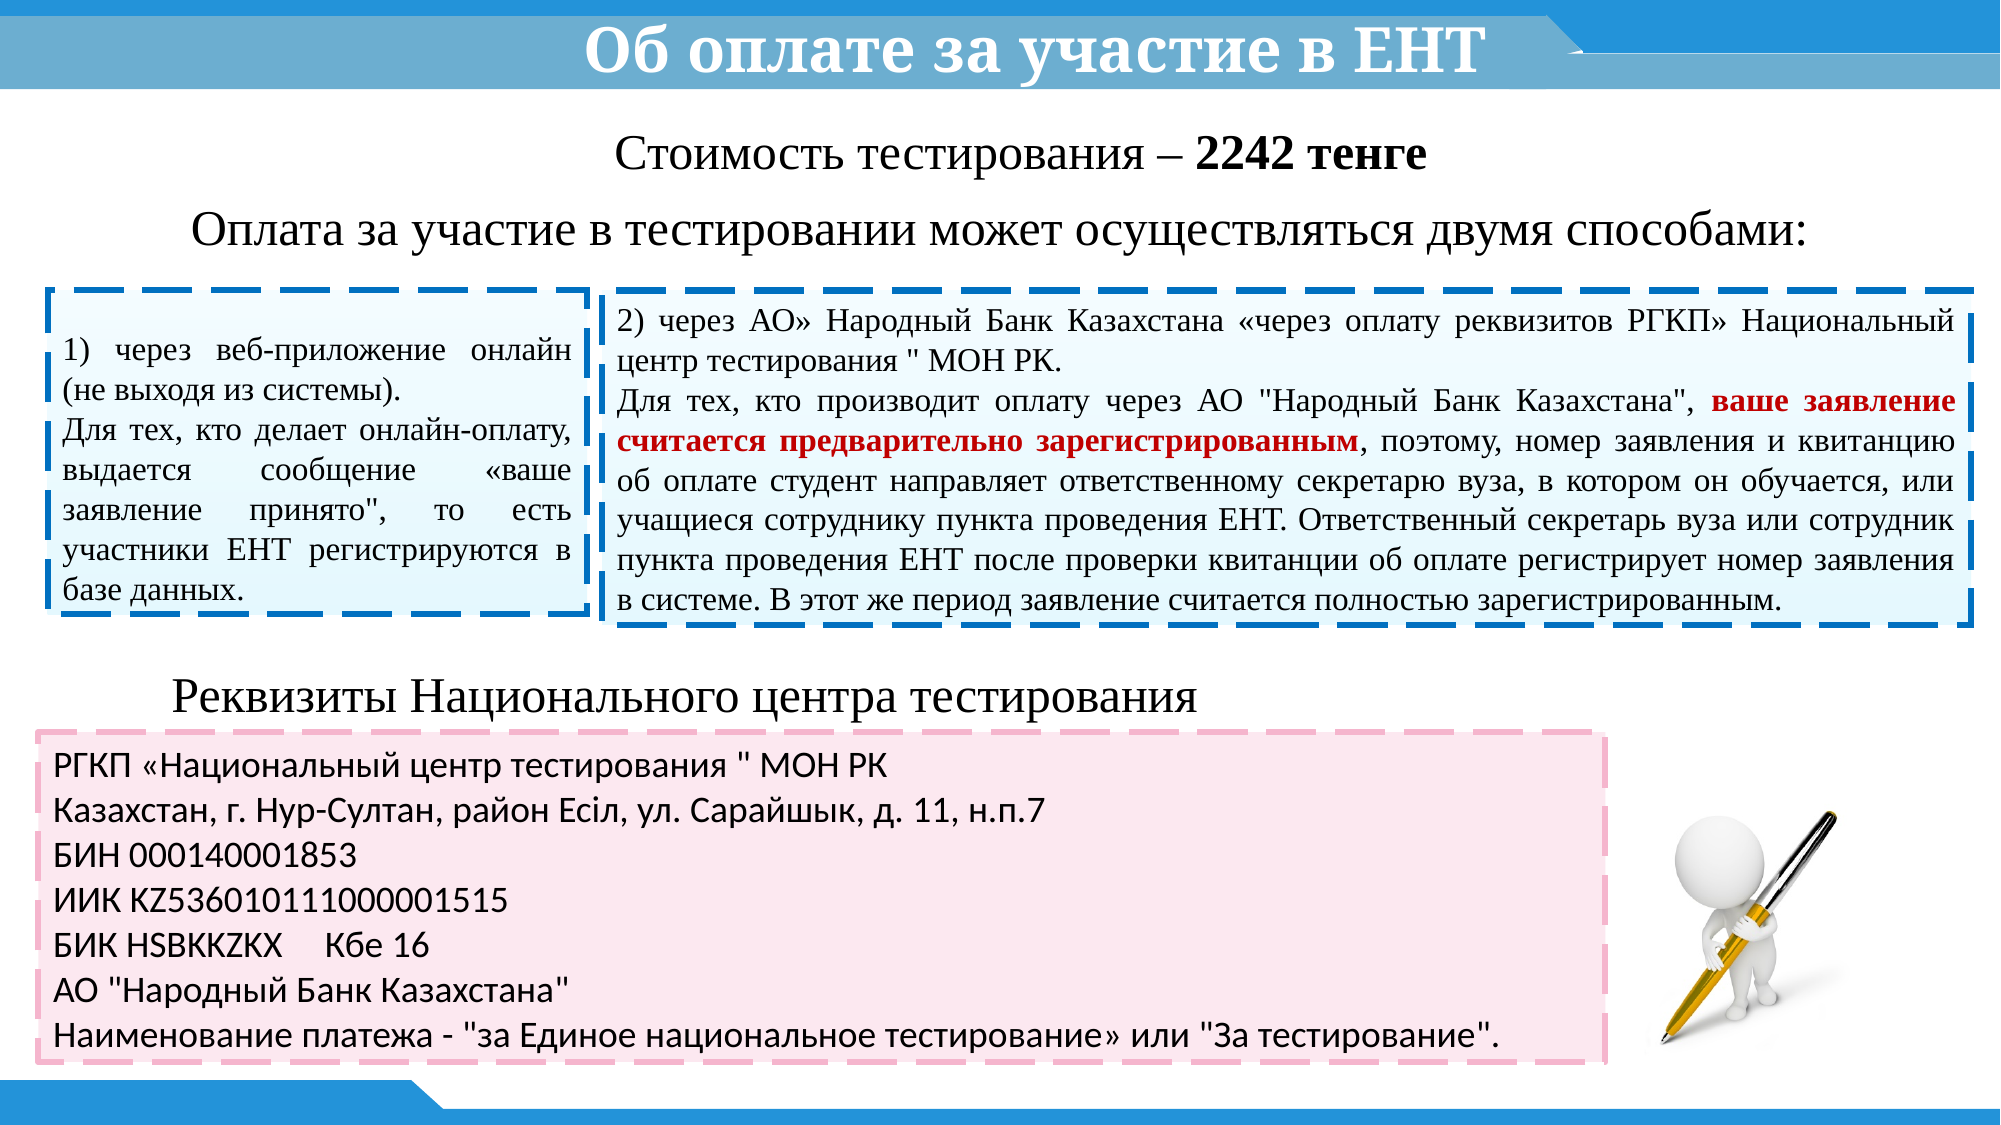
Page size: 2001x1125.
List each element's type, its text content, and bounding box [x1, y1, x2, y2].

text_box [47, 290, 1972, 629]
text_box РГКП «Национальный центр тестирования " МОН РК Казахстан, г. Нур-Султан, район Есіл, ул. Сарайшык, д. 11, н.п.7 БИН 000140001853 ИИК KZ536010111000001515 БИК HSBKKZKX Кбе 16 АО "Народный Банк Казахстана" Наименование платежа - "за Единое национальное тестирование» или "За тестирование". [38, 732, 1606, 1062]
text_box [0, 16, 2000, 90]
text_box Оплата за участие в тестировании может осуществляться двумя способами: [0, 187, 2000, 263]
picture [1627, 793, 1855, 1066]
text_box Стоимость тестирования – 2242 тенге [356, 112, 1686, 187]
text_box Реквизиты Национального центра тестирования [99, 654, 1270, 730]
